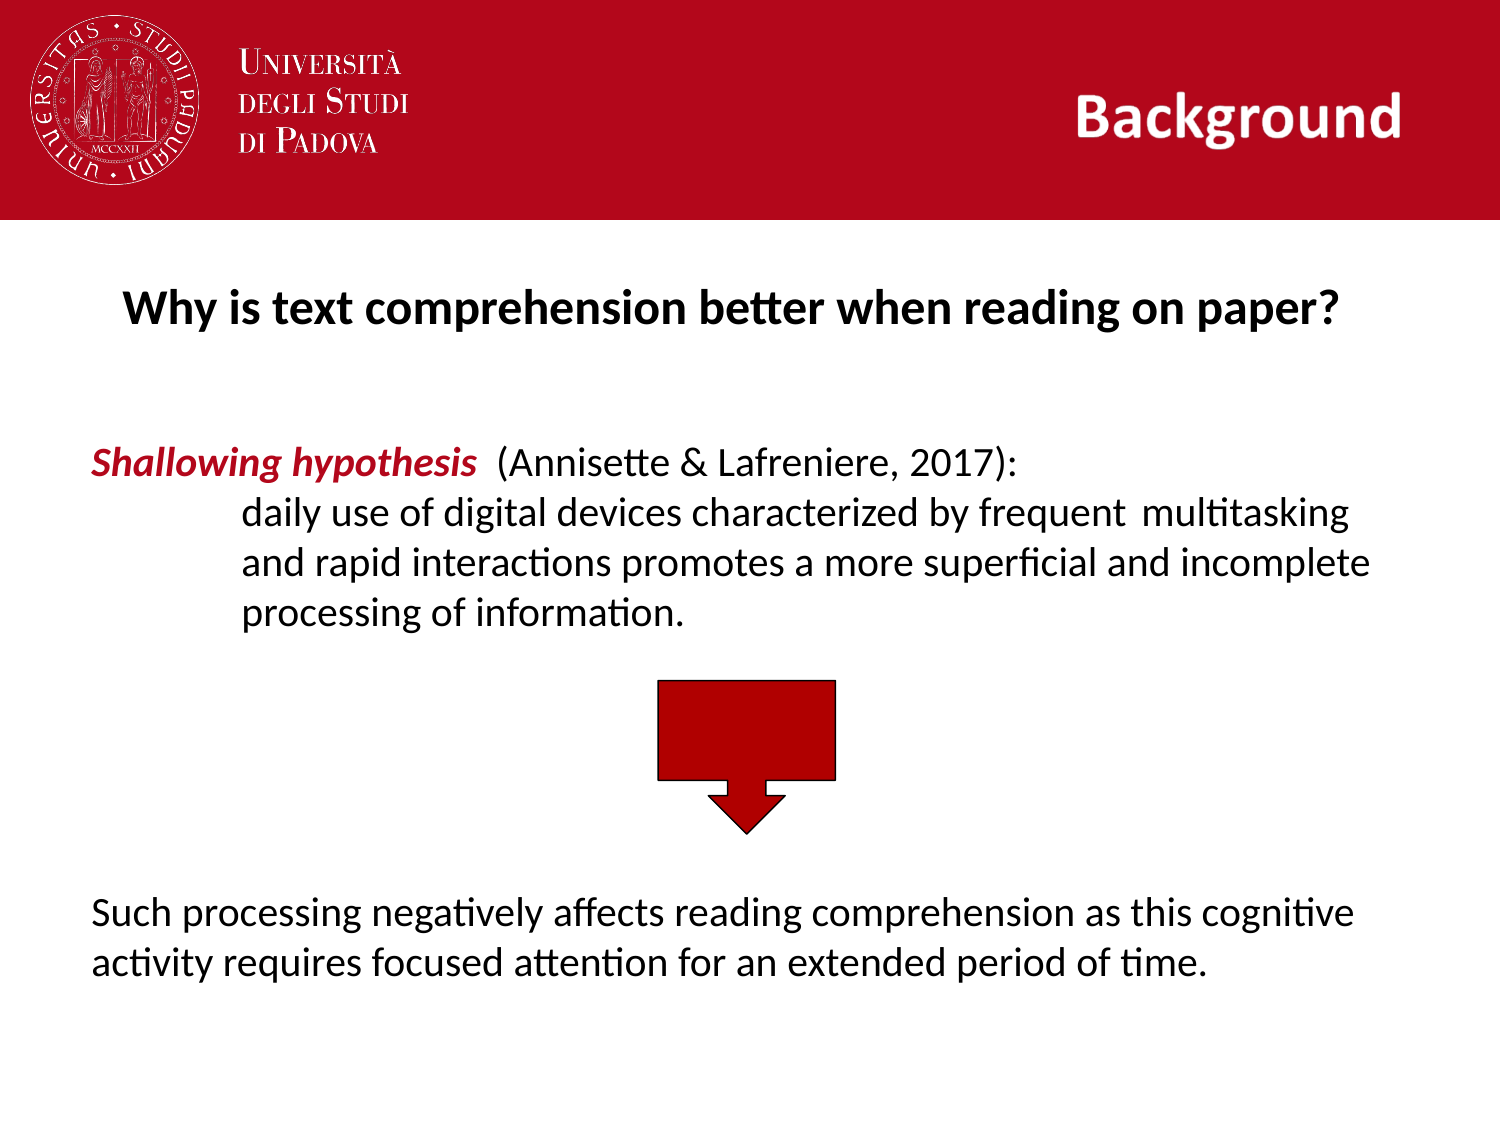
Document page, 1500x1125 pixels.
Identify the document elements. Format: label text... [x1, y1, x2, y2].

text_box [658, 680, 836, 835]
picture [30, 15, 408, 185]
picture [1033, 54, 1473, 196]
text_box Why is text comprehension better when reading on paper? Shallowing hypothesis (Annisette & Lafreniere, 2017): daily use of digital devices characterized by frequent multitasking and rapid interactions promotes a more superficial and incomplete processing of information. Such processing negatively affects reading comprehension as this cognitive activity requires focused attention for an extended period of time. [76, 267, 1388, 1043]
